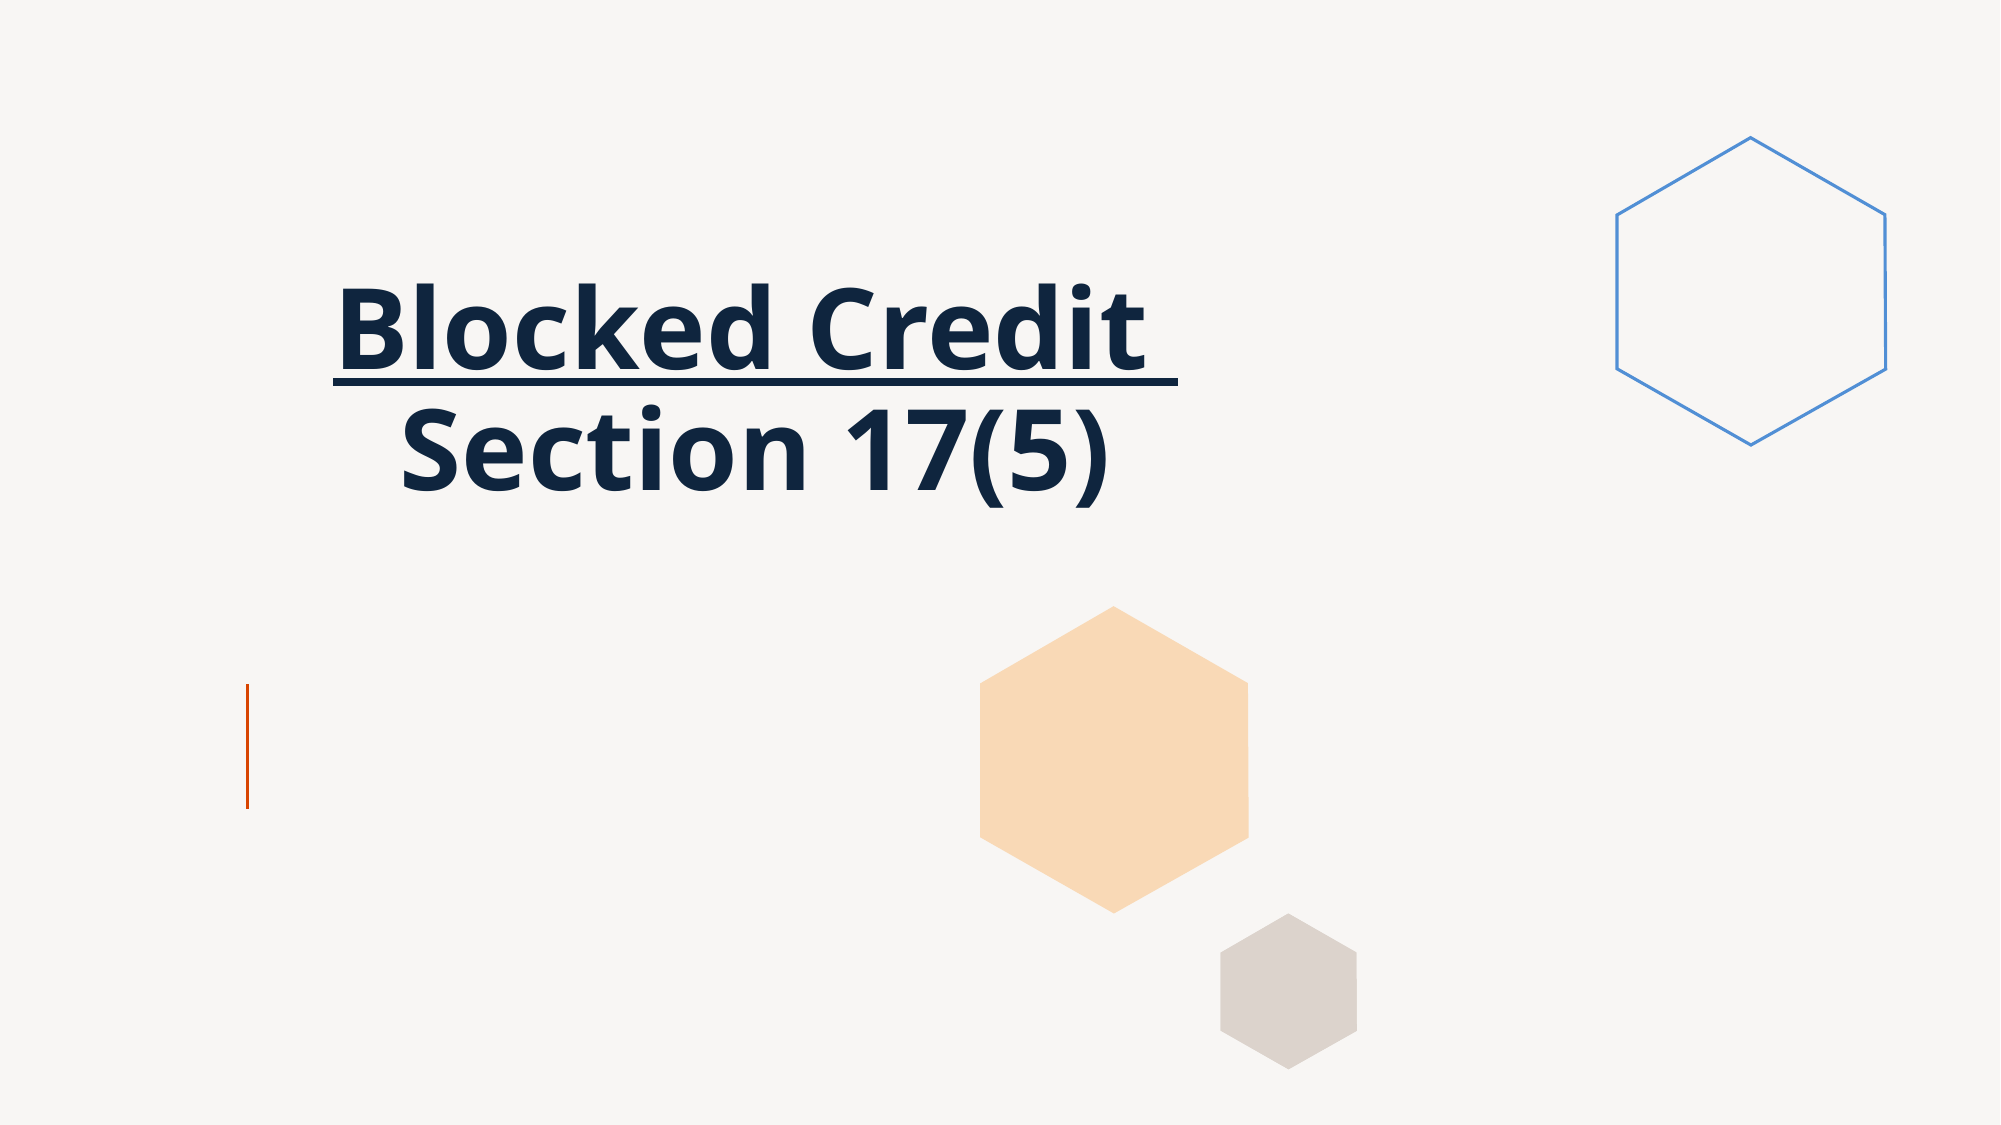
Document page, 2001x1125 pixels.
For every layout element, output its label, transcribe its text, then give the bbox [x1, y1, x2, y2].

text_box [980, 606, 1249, 914]
title Blocked Credit Section 17(5) [114, 224, 1397, 563]
text_box [1616, 137, 1886, 446]
